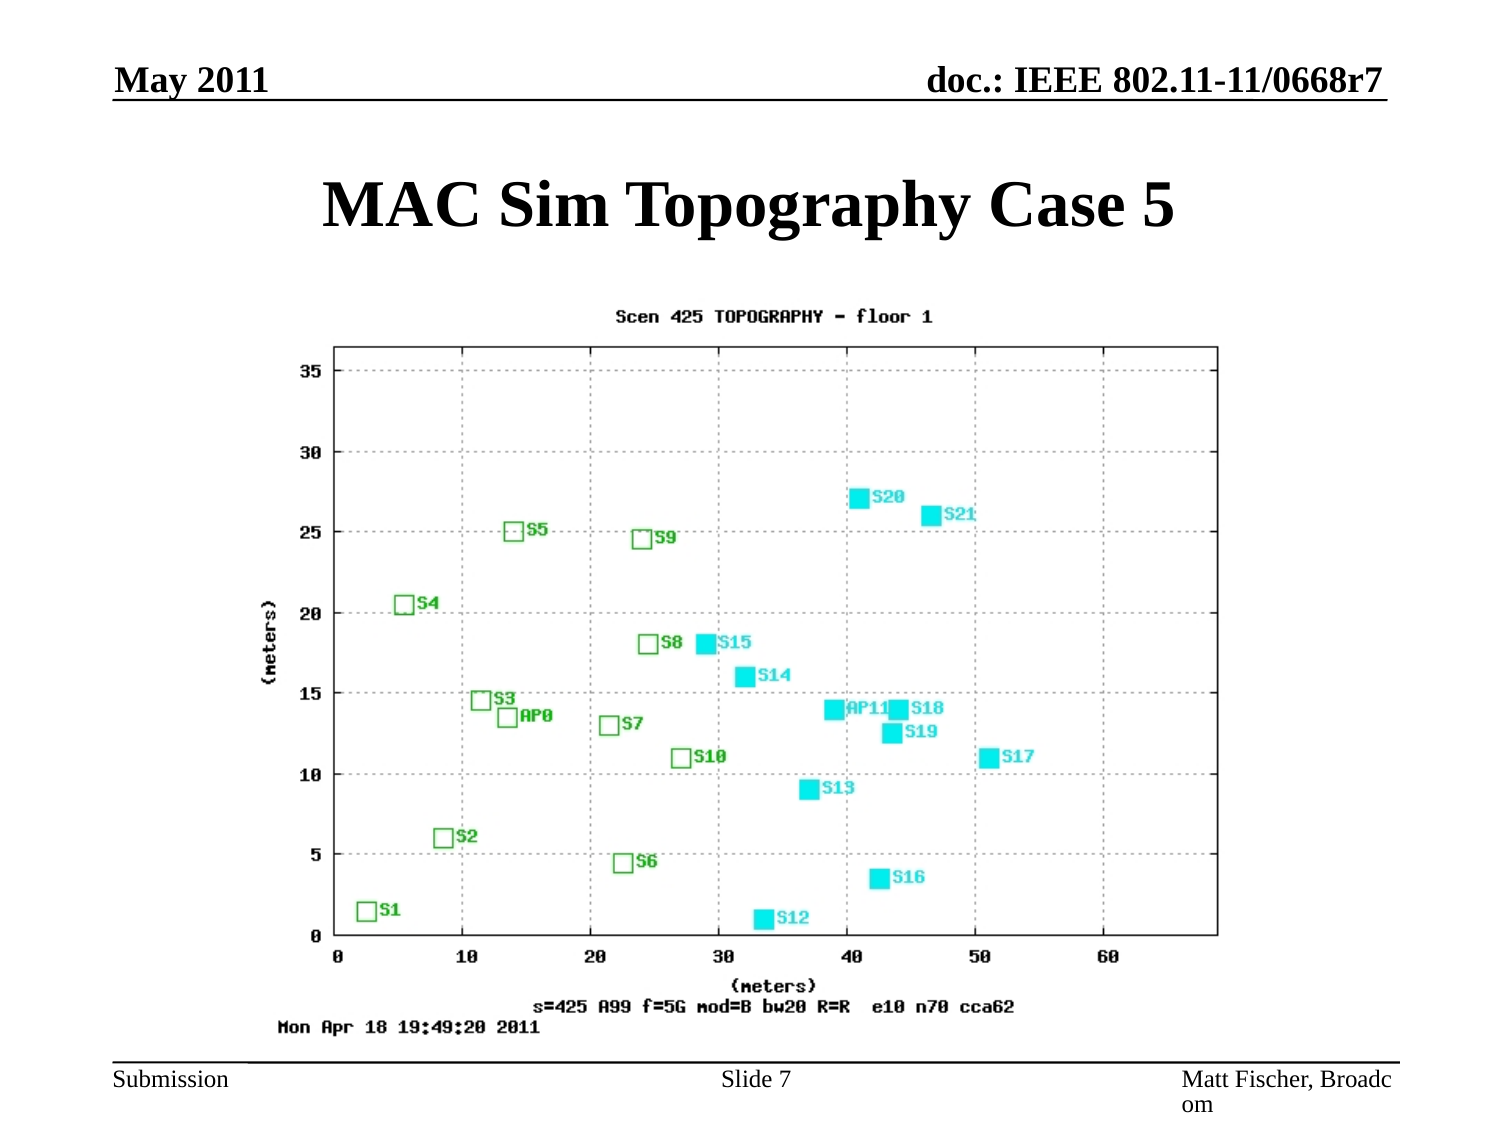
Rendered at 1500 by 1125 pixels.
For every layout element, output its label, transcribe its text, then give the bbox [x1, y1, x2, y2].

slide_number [114, 54, 272, 101]
footer Matt Fischer, Broadcom [1181, 1061, 1402, 1093]
picture [249, 287, 1251, 1038]
slide_number Slide 7 [712, 1061, 800, 1093]
title MAC Sim Topography Case 5 [112, 112, 1388, 288]
